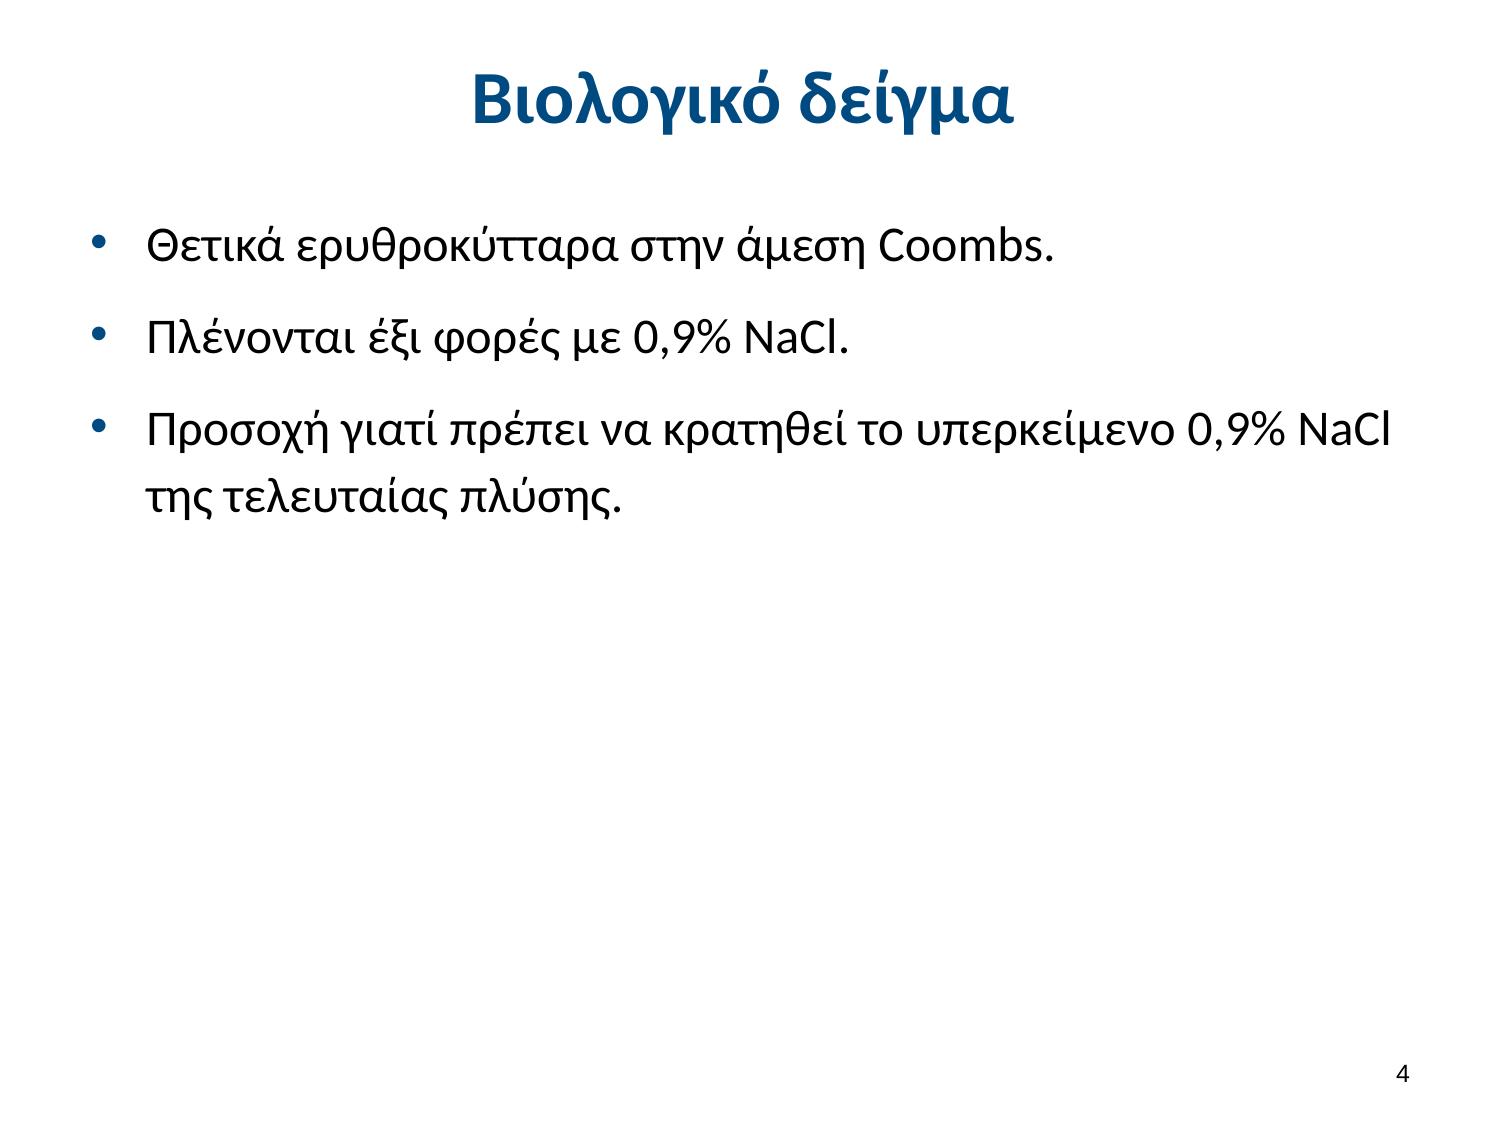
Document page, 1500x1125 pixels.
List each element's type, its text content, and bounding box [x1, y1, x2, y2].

slide_number 3 [1074, 1042, 1425, 1103]
list Θετικά ερυθροκύτταρα στην άμεση Coombs. Πλένονται έξι φορές με 0,9% NaCl. Προσοχή γιατί πρέπει να κρατηθεί το υπερκείμενο 0,9% NaCl της τελευταίας πλύσης. [75, 196, 1425, 1024]
title Βιολογικό δείγμα [76, 19, 1427, 169]
